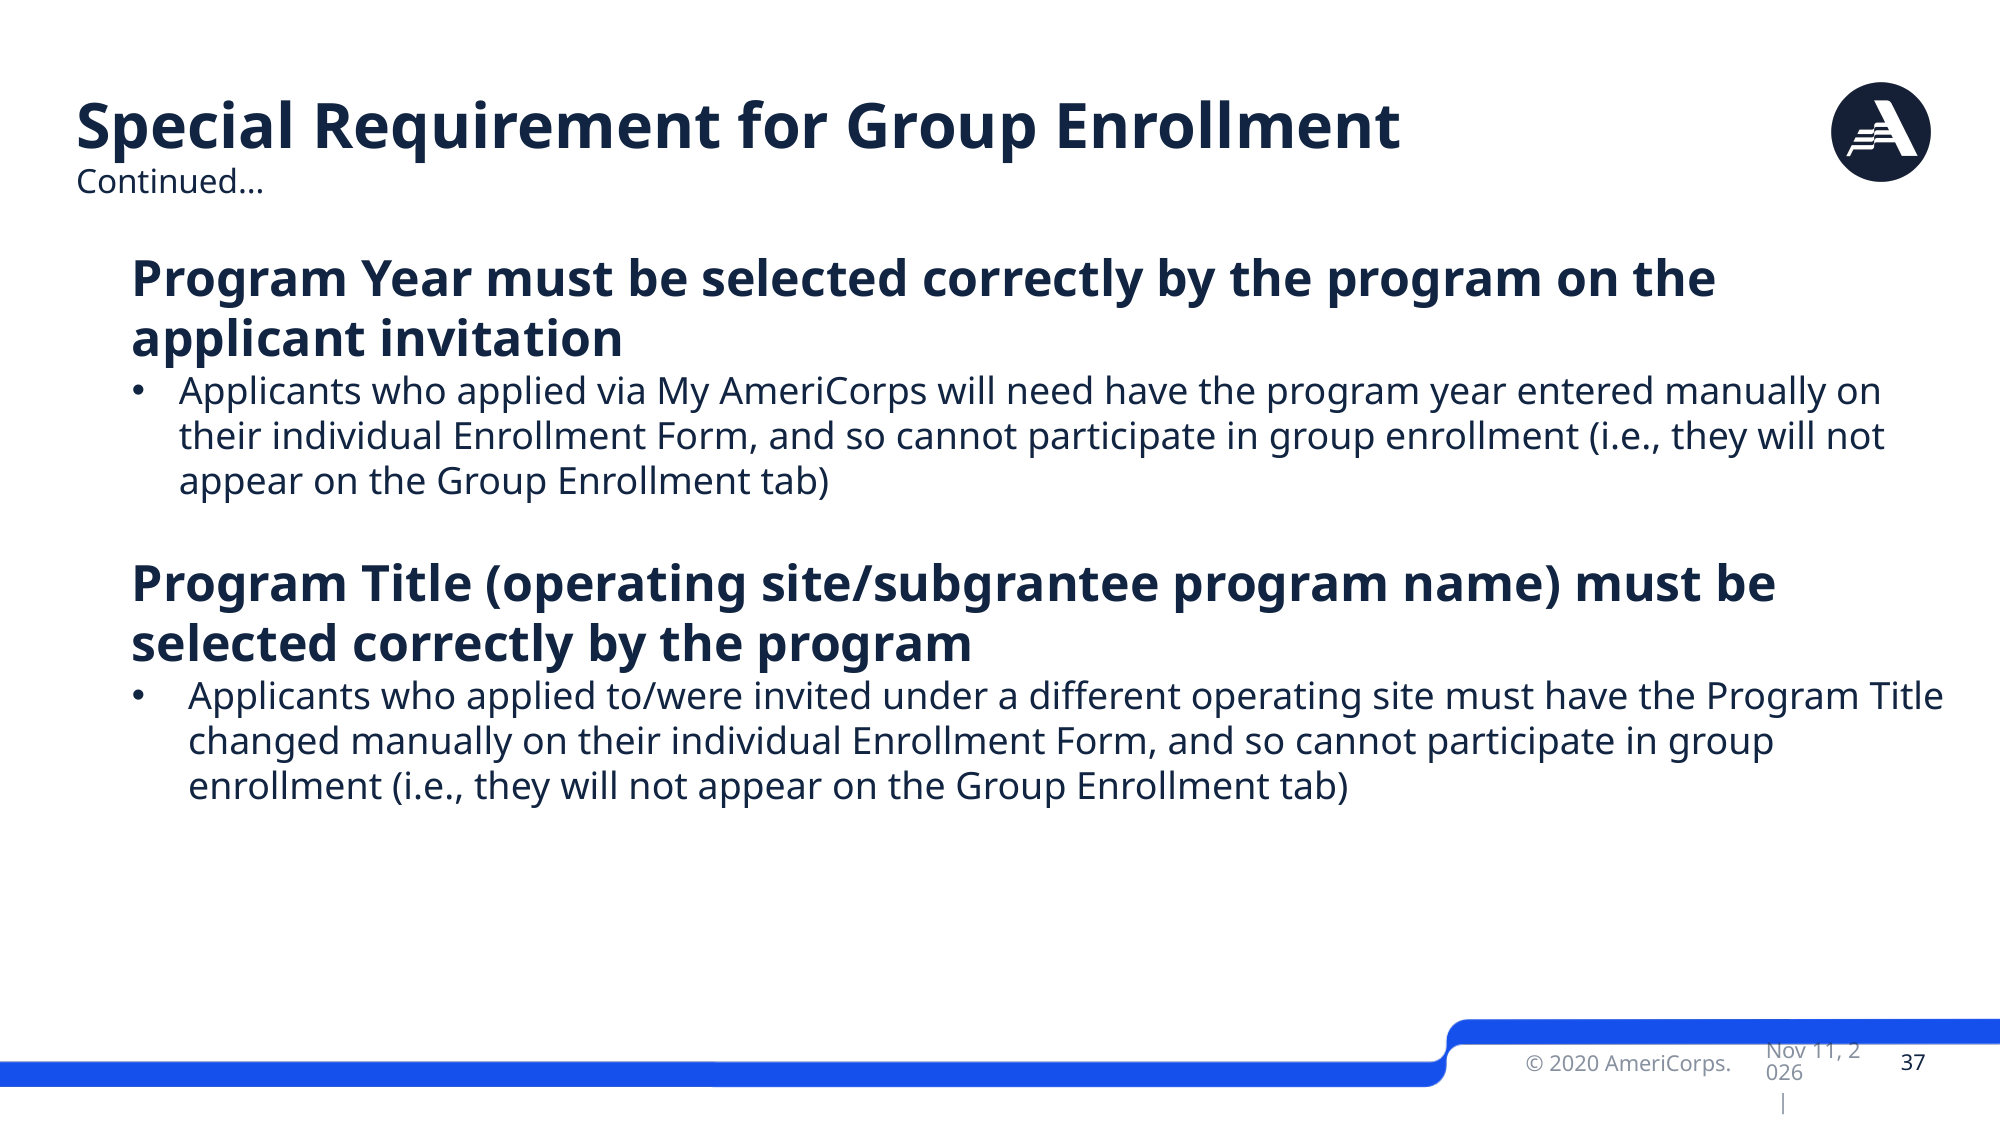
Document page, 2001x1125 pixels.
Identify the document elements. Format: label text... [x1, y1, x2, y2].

footer © 2020 AmeriCorps. [1510, 1053, 1751, 1076]
picture [1831, 82, 1931, 182]
text_box Program Year must be selected correctly by the program on the applicant invitation Applicants who applied via My AmeriCorps will need have the program year entered manually on their individual Enrollment Form, and so cannot participate in group enrollment (i.e., they will not appear on the Group Enrollment tab) Program Title (operating site/subgrantee program name) must be selected correctly by the program Applicants who applied to/were invited under a different operating site must have the Program Title changed manually on their individual Enrollment Form, and so cannot participate in group enrollment (i.e., they will not appear on the Group Enrollment tab) [42, 239, 1966, 860]
list Continued… [76, 165, 1074, 213]
slide_number 37 [1889, 1052, 1938, 1075]
picture [0, 1018, 2000, 1088]
slide_number Apr-21 | [1751, 1053, 1888, 1076]
title Special Requirement for Group Enrollment [76, 93, 1419, 162]
